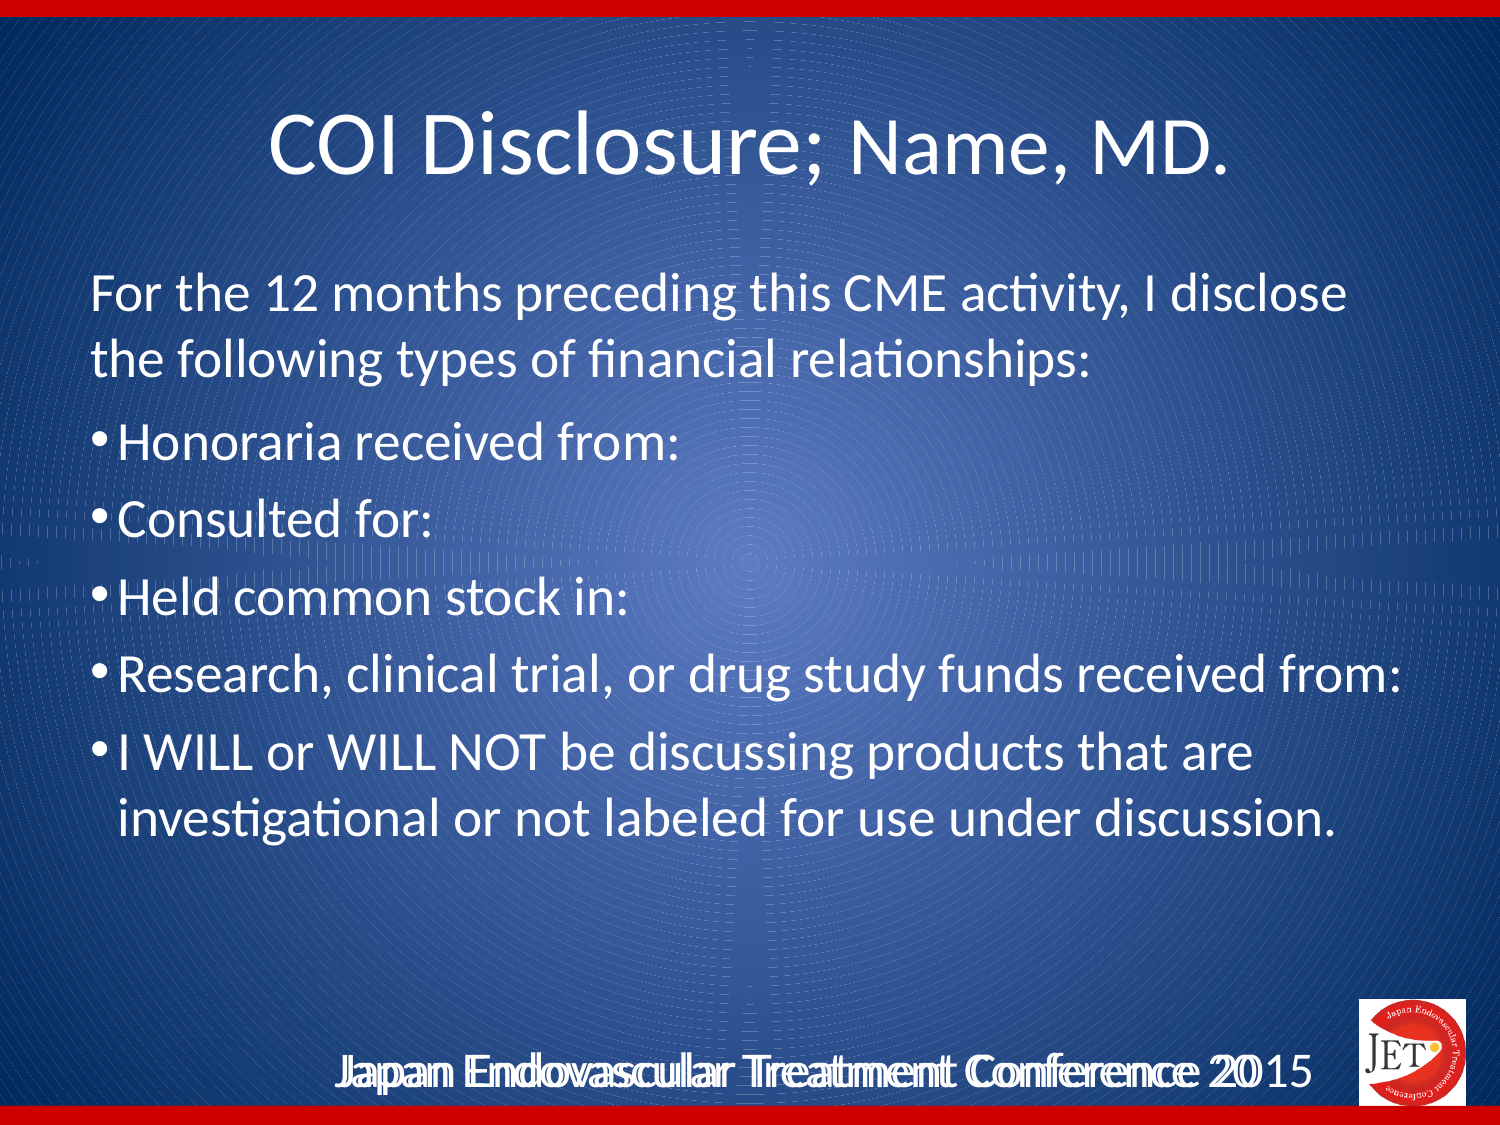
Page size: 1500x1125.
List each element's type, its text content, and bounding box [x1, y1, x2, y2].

picture [1359, 999, 1466, 1105]
title COI Disclosure; Name, MD. [75, 44, 1425, 232]
list For the 12 months preceding this CME activity, I disclose the following types of financial relationships: Honoraria received from: Consulted for: Held common stock in: Research, clinical trial, or drug study funds received from: I WILL or WILL NOT be discussing products that are investigational or not labeled for use under discussion. [75, 248, 1425, 1012]
